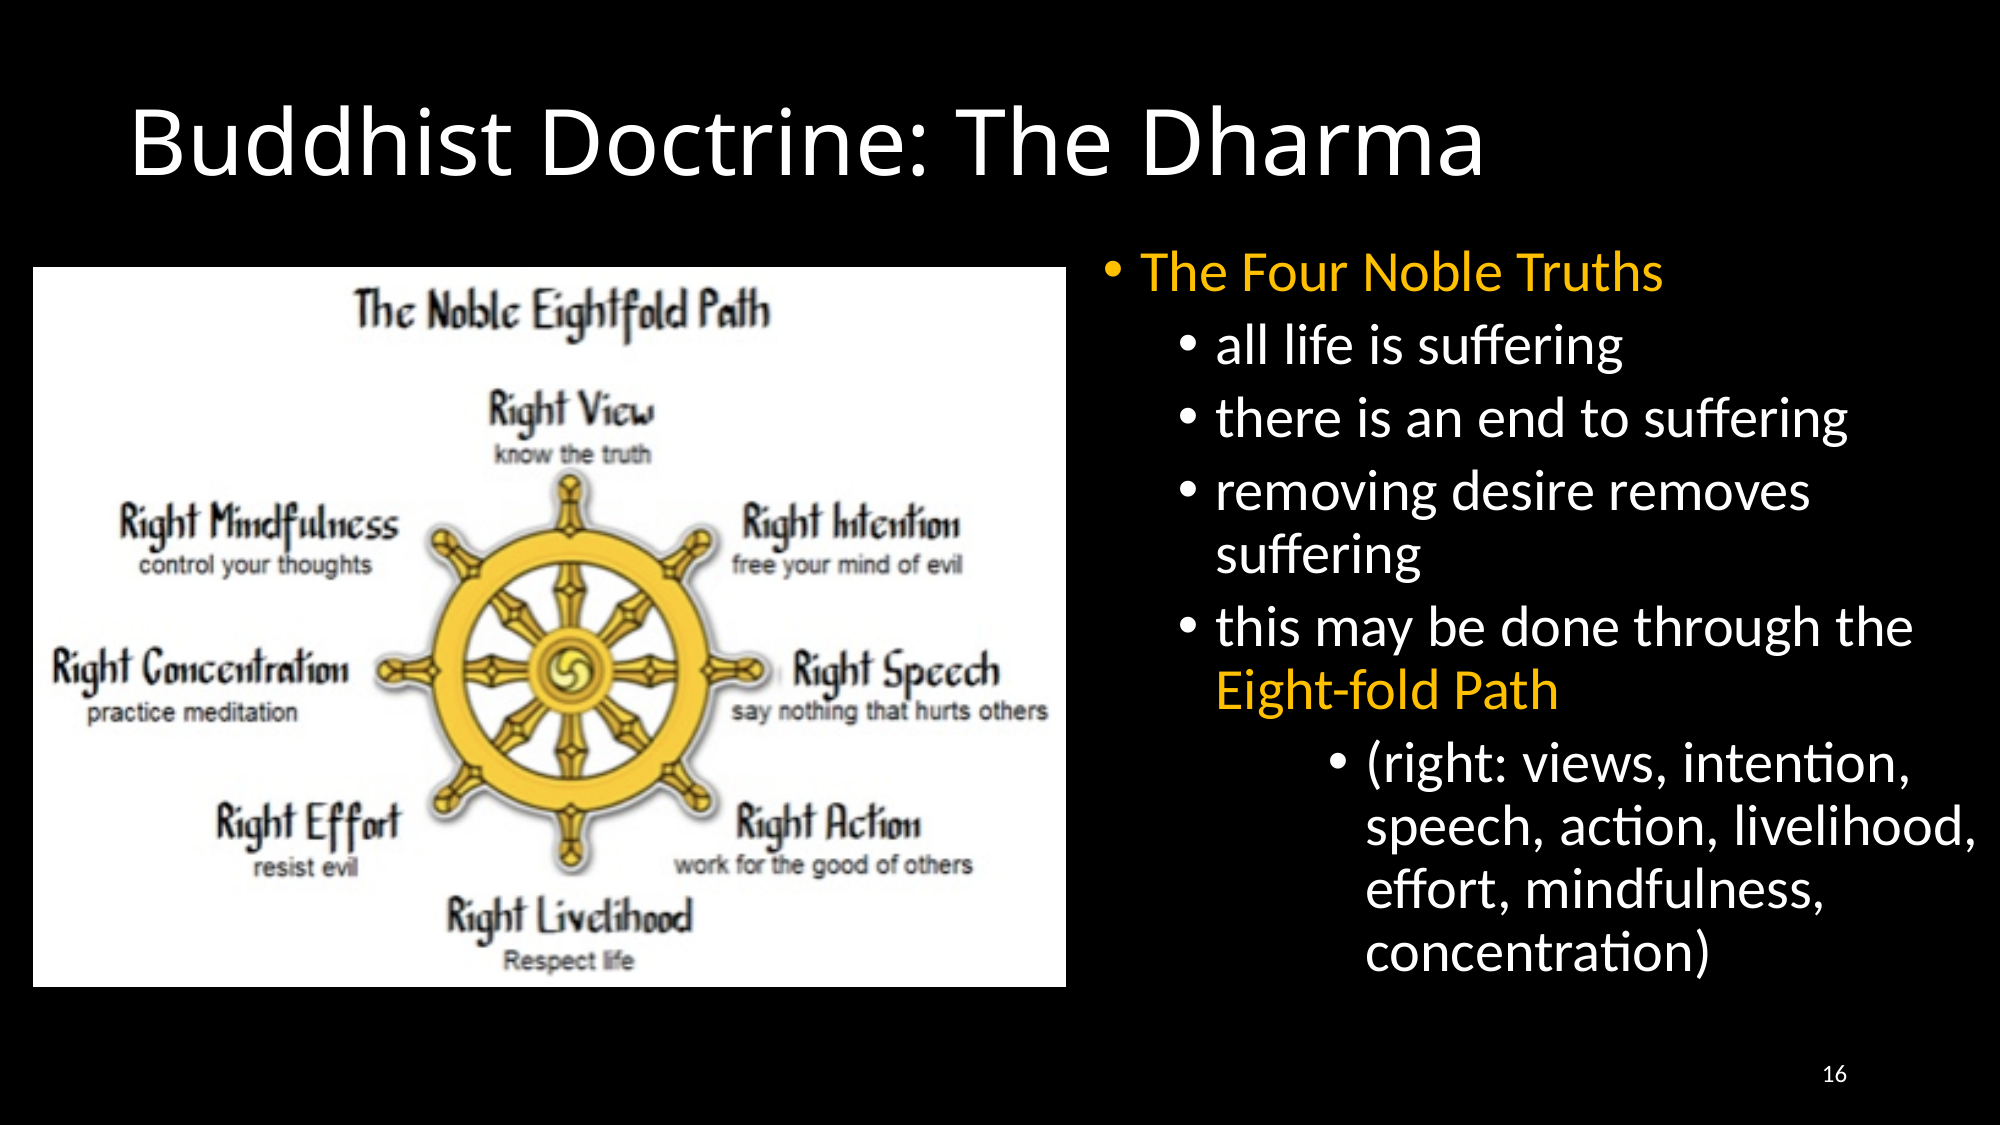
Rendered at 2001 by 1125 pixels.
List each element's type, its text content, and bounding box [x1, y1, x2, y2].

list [33, 267, 1066, 987]
slide_number 16 [1412, 1042, 1863, 1103]
title Buddhist Doctrine: The Dharma [112, 26, 1775, 265]
list The Four Noble Truths all life is suffering there is an end to suffering removing desire removes suffering this may be done through the Eight-fold Path (right: views, intention, speech, action, livelihood, effort, mindfulness, concentration) [1087, 233, 2000, 1073]
